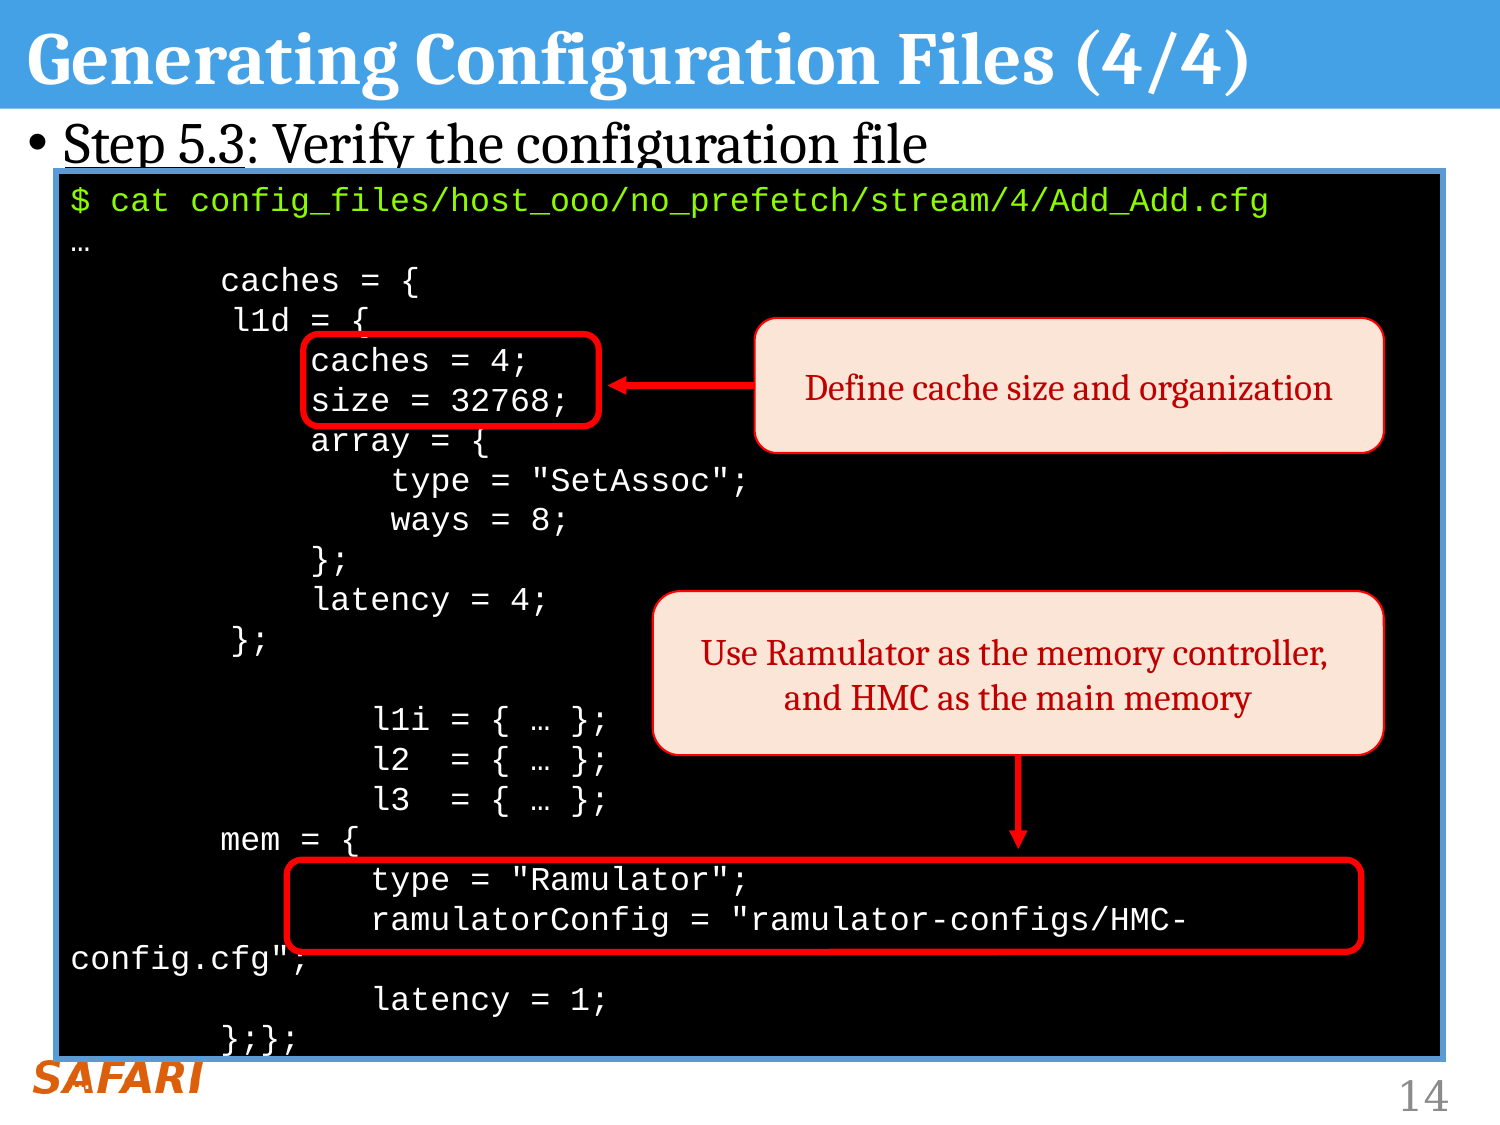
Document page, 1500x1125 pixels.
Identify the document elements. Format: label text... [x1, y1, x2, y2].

picture [31, 1051, 209, 1104]
text_box [302, 332, 600, 428]
list Step 5.3: Verify the configuration file [12, 105, 1487, 995]
text_box 14 [1302, 1065, 1466, 1125]
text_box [607, 317, 1384, 453]
title Generating Configuration Files (4/4) [12, 12, 1487, 105]
text_box $ cat config_files/host_ooo/no_prefetch/stream/4/Add_Add.cfg … caches = { l1d = { caches = 4; size = 32768; array = { type = "SetAssoc"; ways = 8; }; latency = 4; }; l1i = { … }; l2 = { … }; l3 = { … }; mem = { type = "Ramulator"; ramulatorConfig = "ramulator-configs/HMC-config.cfg"; latency = 1; };}; … [55, 170, 1444, 1060]
text_box [285, 858, 1363, 953]
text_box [652, 590, 1384, 849]
